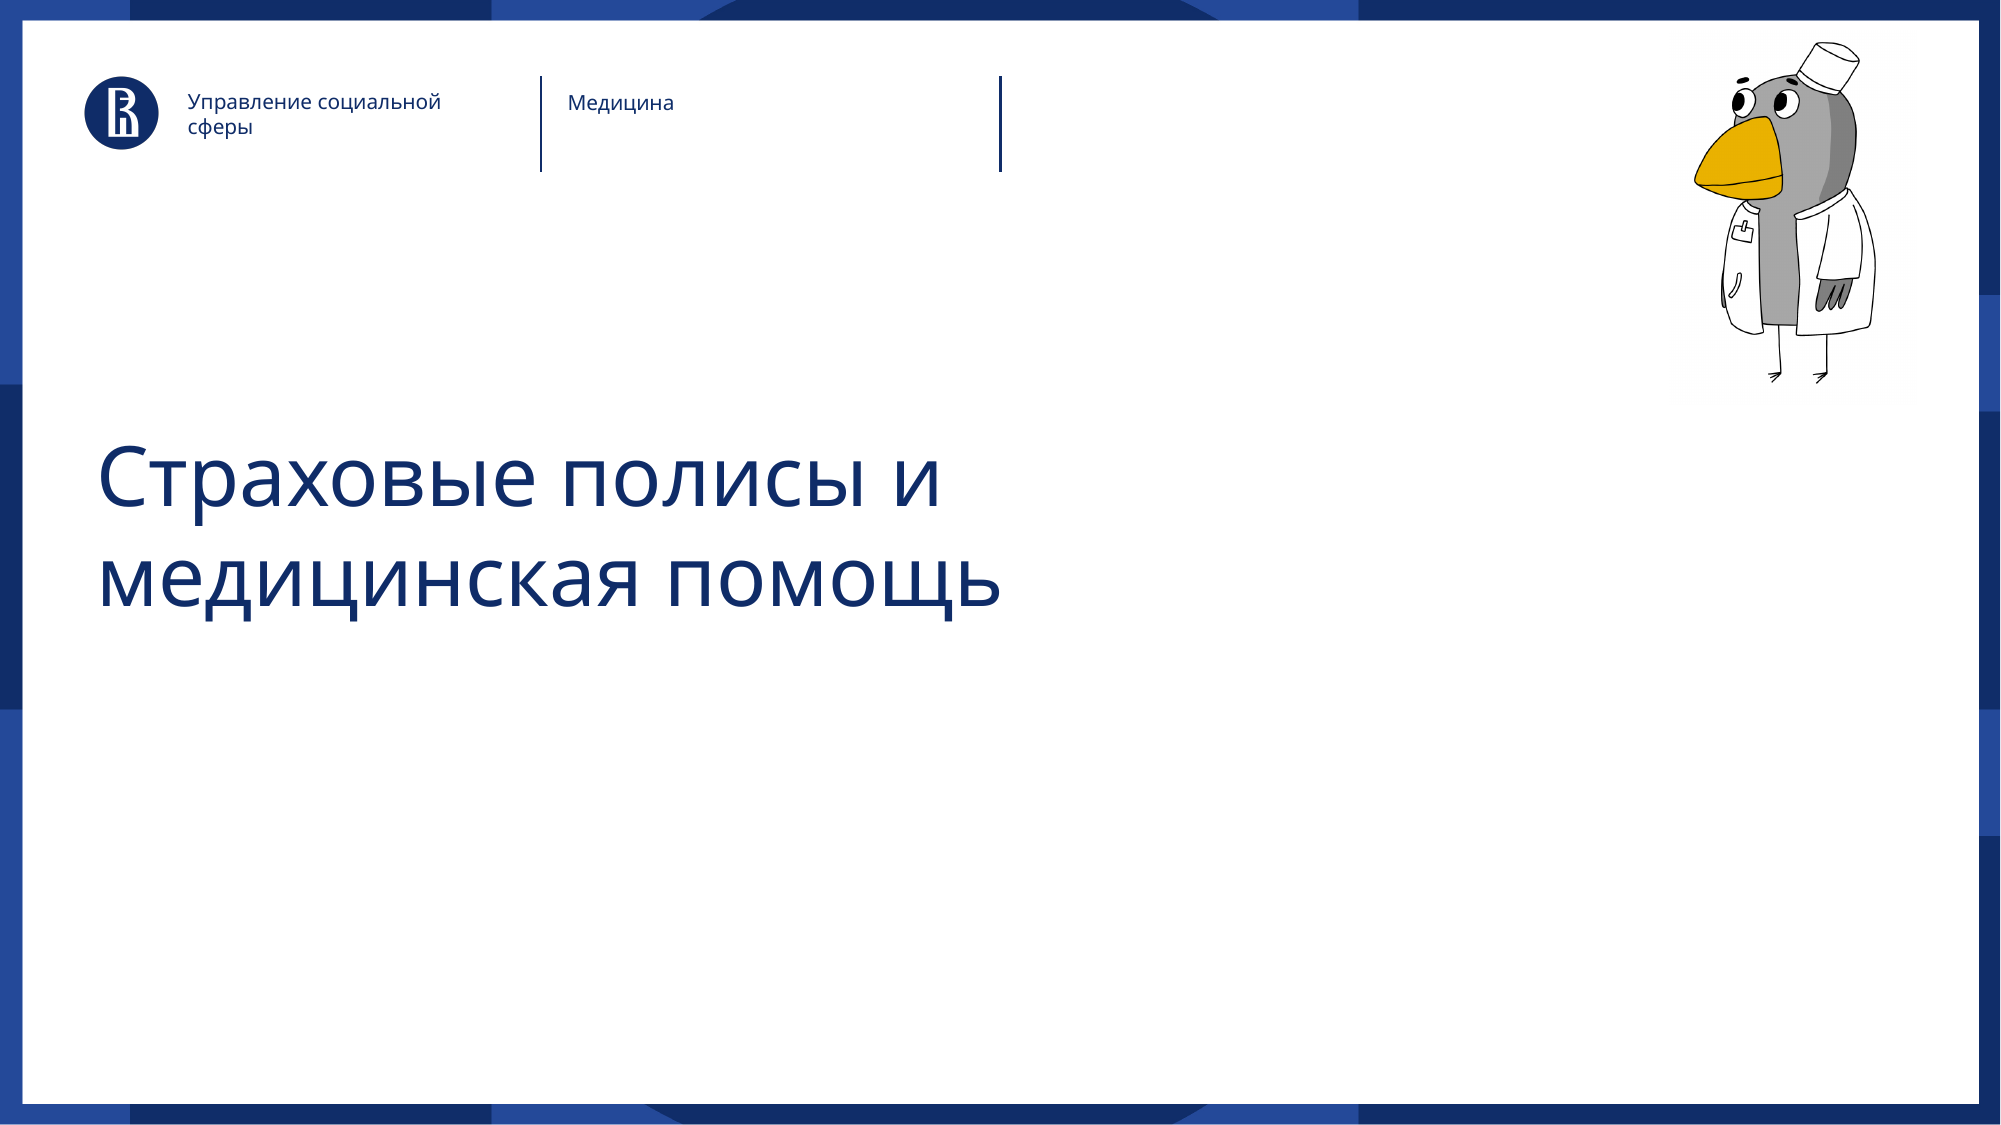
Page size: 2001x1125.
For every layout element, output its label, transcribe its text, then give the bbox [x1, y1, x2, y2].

list Управление социальной сферы [187, 88, 500, 157]
list Медицина [567, 90, 907, 157]
picture [0, 0, 2001, 1125]
title Страховые полисы и медицинская помощь [96, 422, 1389, 665]
